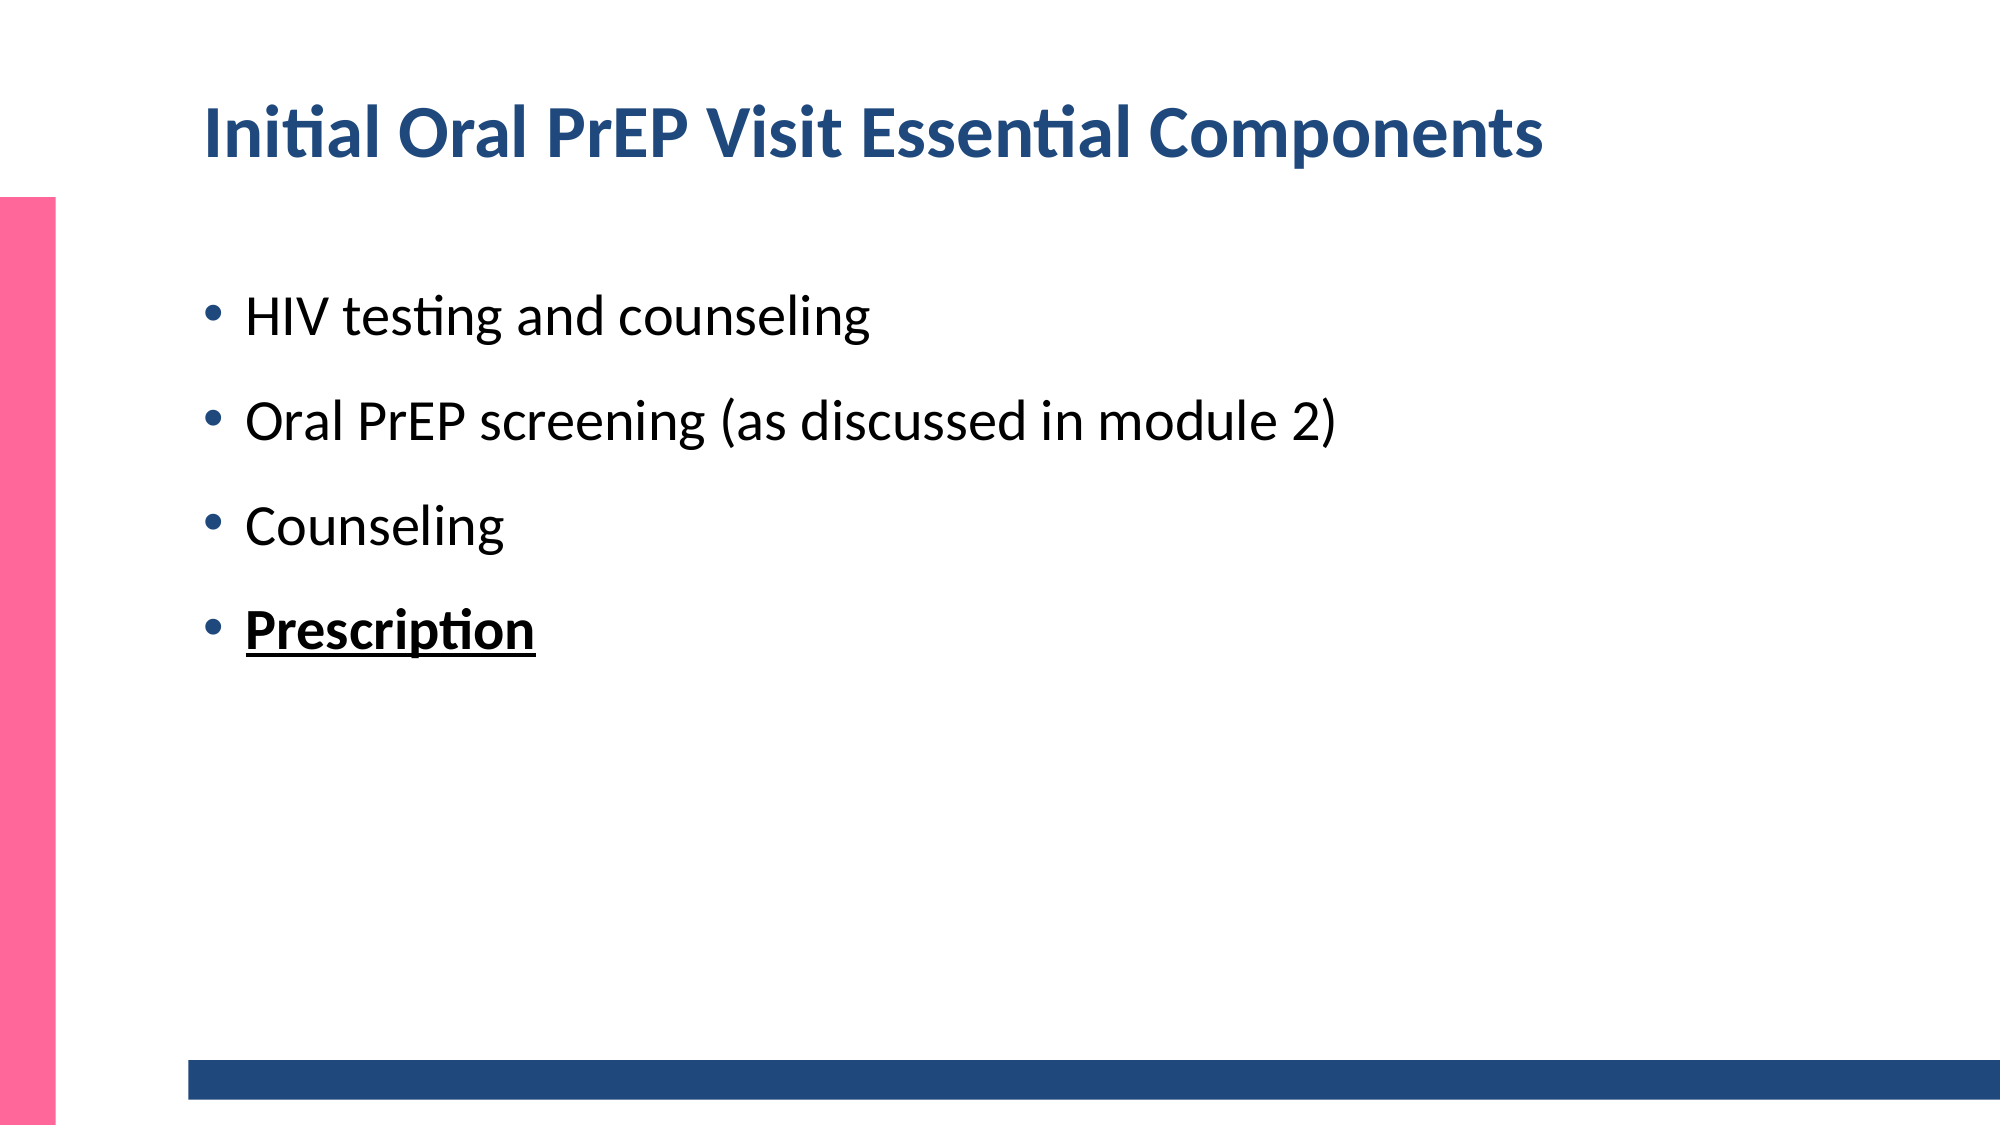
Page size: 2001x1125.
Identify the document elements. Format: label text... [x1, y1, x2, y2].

list HIV testing and counseling Oral PrEP screening (as discussed in module 2) Counseling Prescription [188, 260, 1900, 1047]
title Initial Oral PrEP Visit Essential Components [188, 52, 1900, 193]
